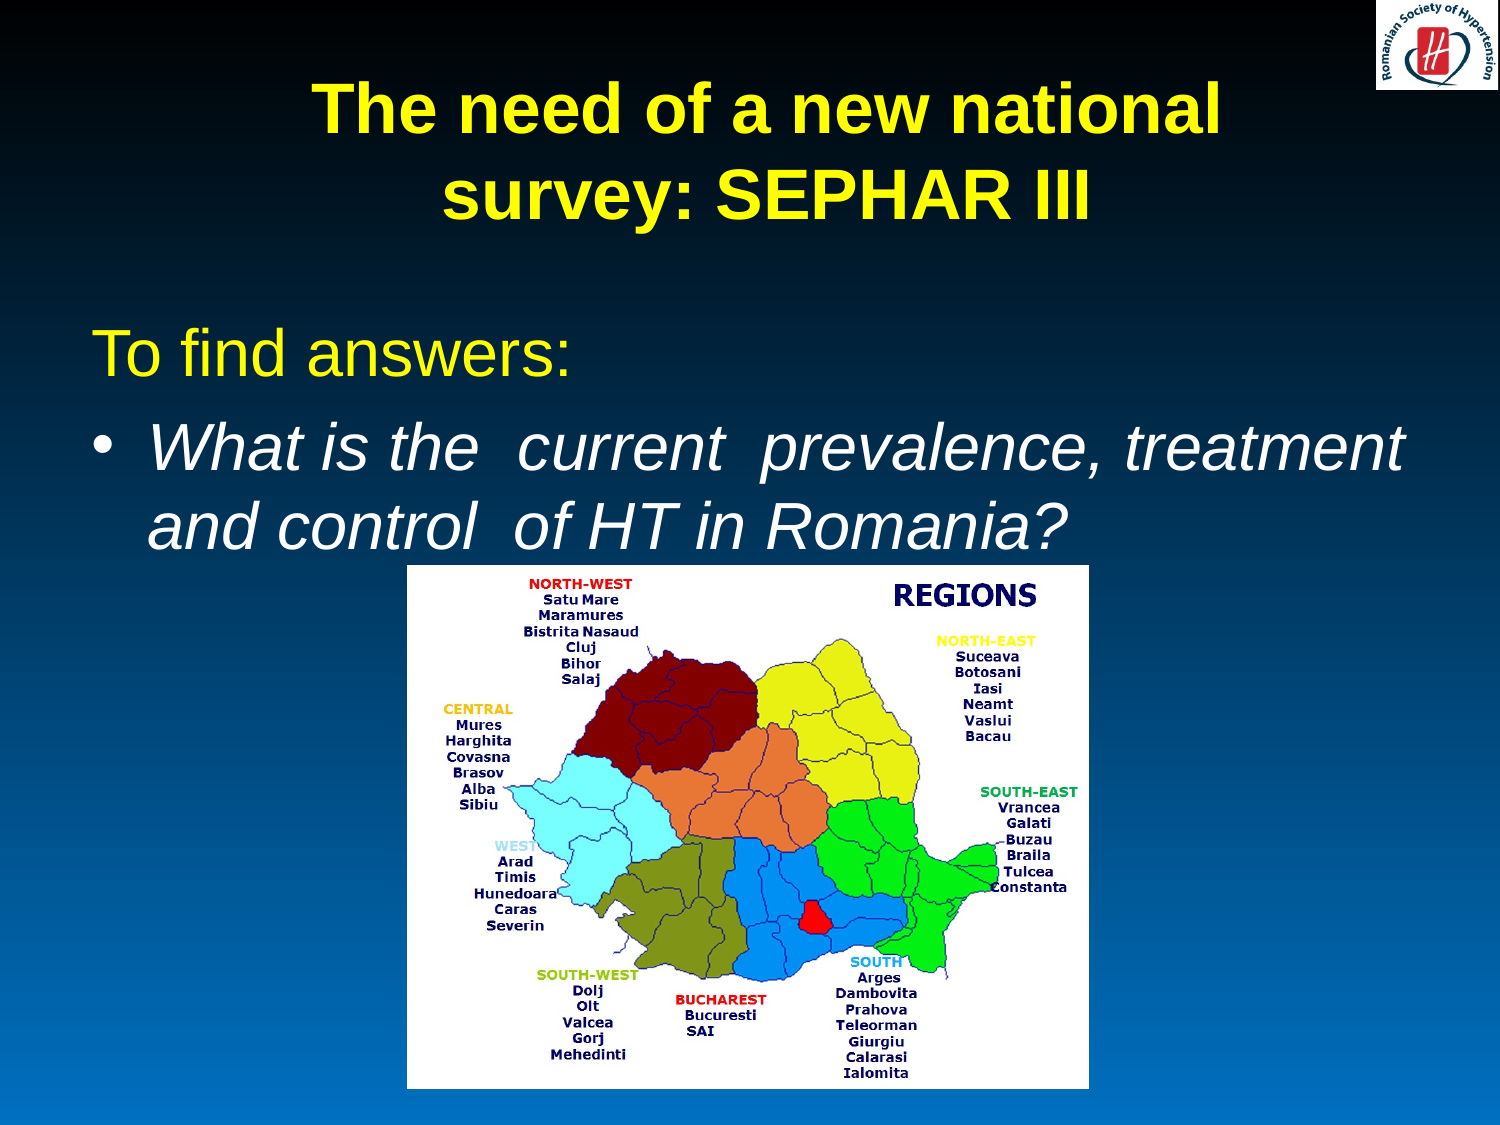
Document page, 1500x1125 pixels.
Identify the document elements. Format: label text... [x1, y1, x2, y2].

title The need of a new national survey: SEPHAR III [159, 54, 1376, 243]
picture [407, 565, 1089, 1089]
list To find answers: What is the current prevalence, treatment and control of HT in Romania? [76, 302, 1427, 1046]
picture [1376, 0, 1499, 90]
